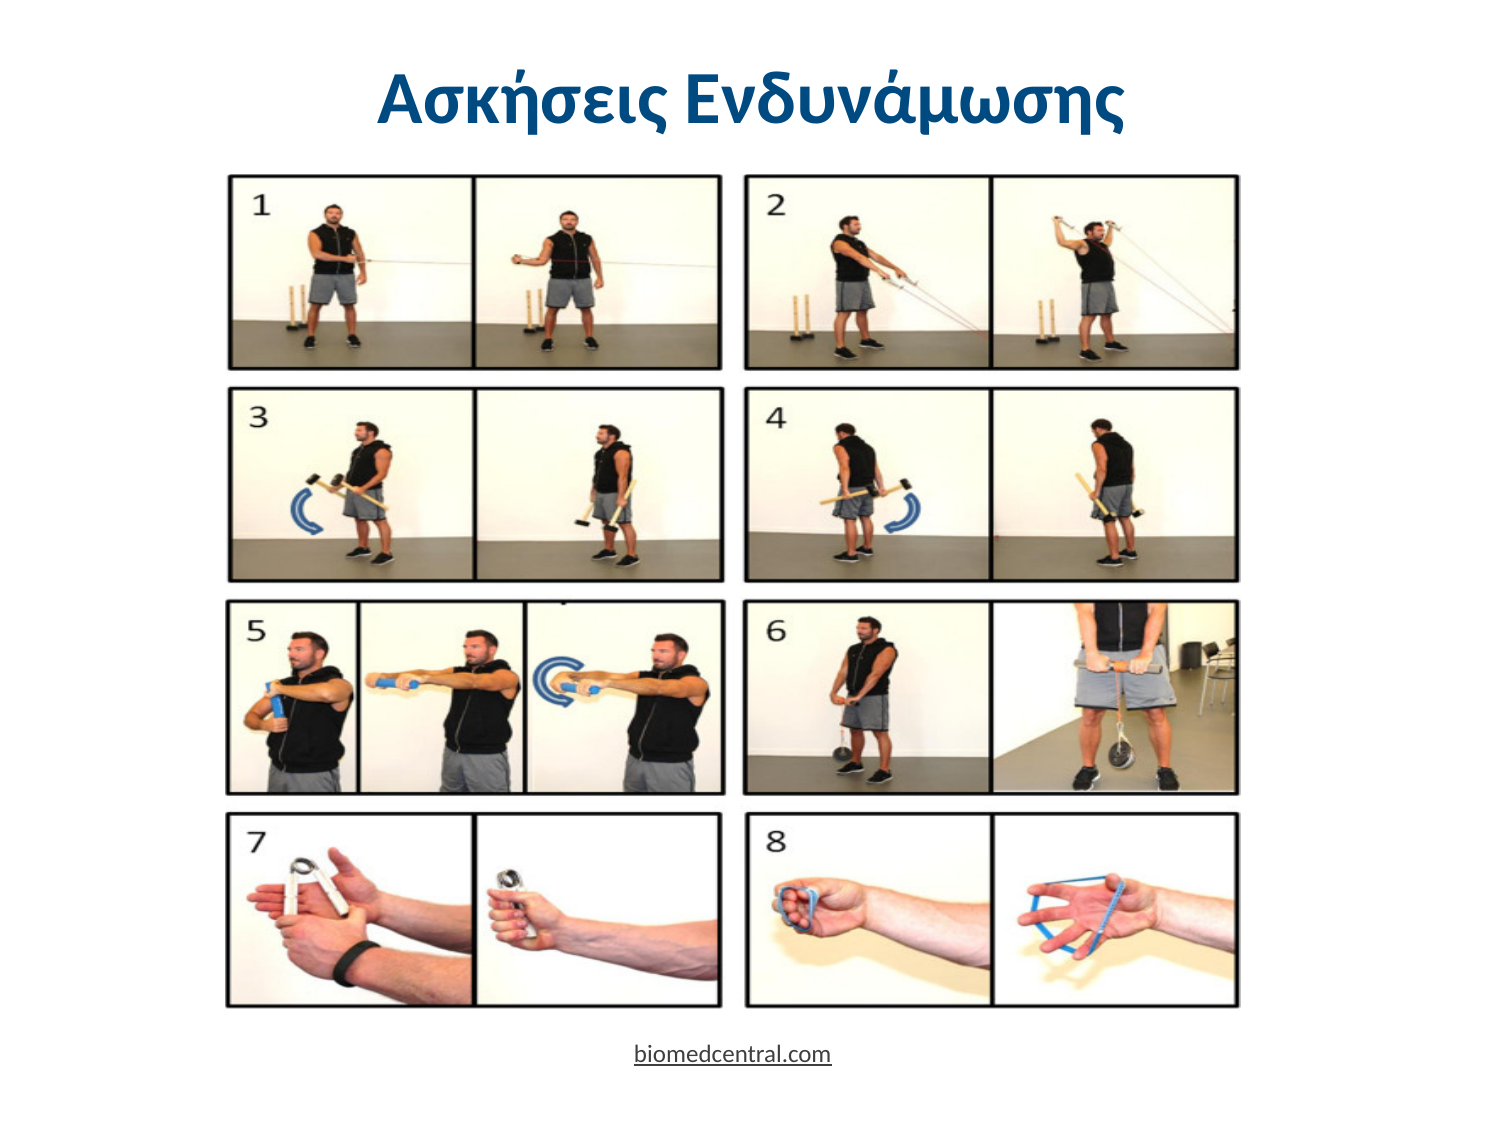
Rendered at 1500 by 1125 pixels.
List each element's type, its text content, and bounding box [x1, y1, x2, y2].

text_box biomedcentral.com [357, 1029, 1108, 1075]
title Ασκήσεις Ενδυνάμωσης [76, 19, 1427, 168]
picture [224, 174, 1242, 1010]
